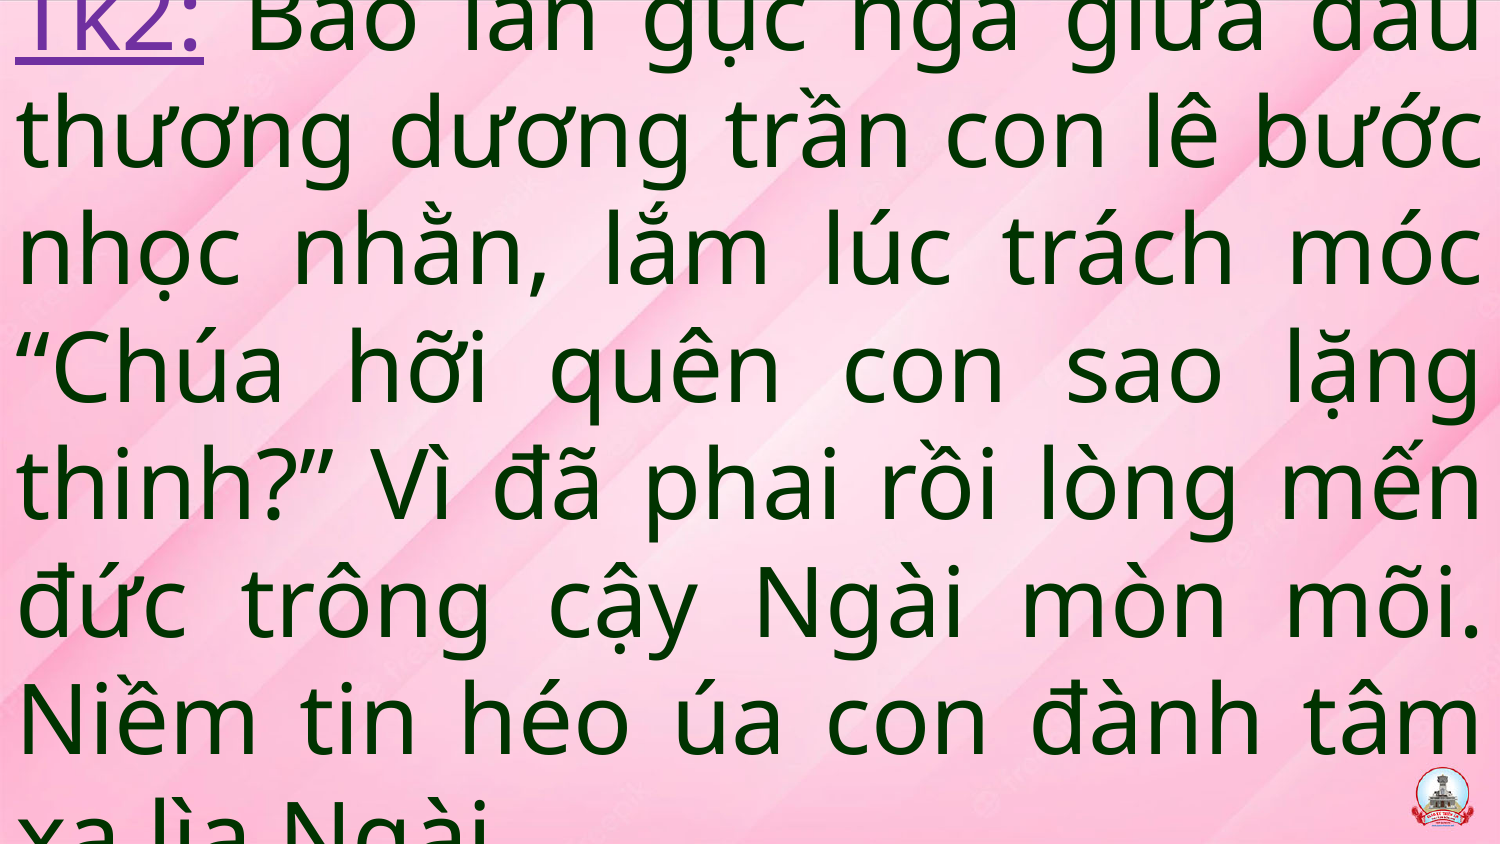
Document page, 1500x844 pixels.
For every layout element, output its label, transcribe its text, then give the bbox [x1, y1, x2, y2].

title Tk2: Bao lần gục ngã giữa đau thương dương trần con lê bước nhọc nhằn, lắm lúc trách móc “Chúa hỡi quên con sao lặng thinh?” Vì đã phai rồi lòng mến đức trông cậy Ngài mòn mõi. Niềm tin héo úa con đành tâm xa lìa Ngài… [0, 0, 1500, 844]
